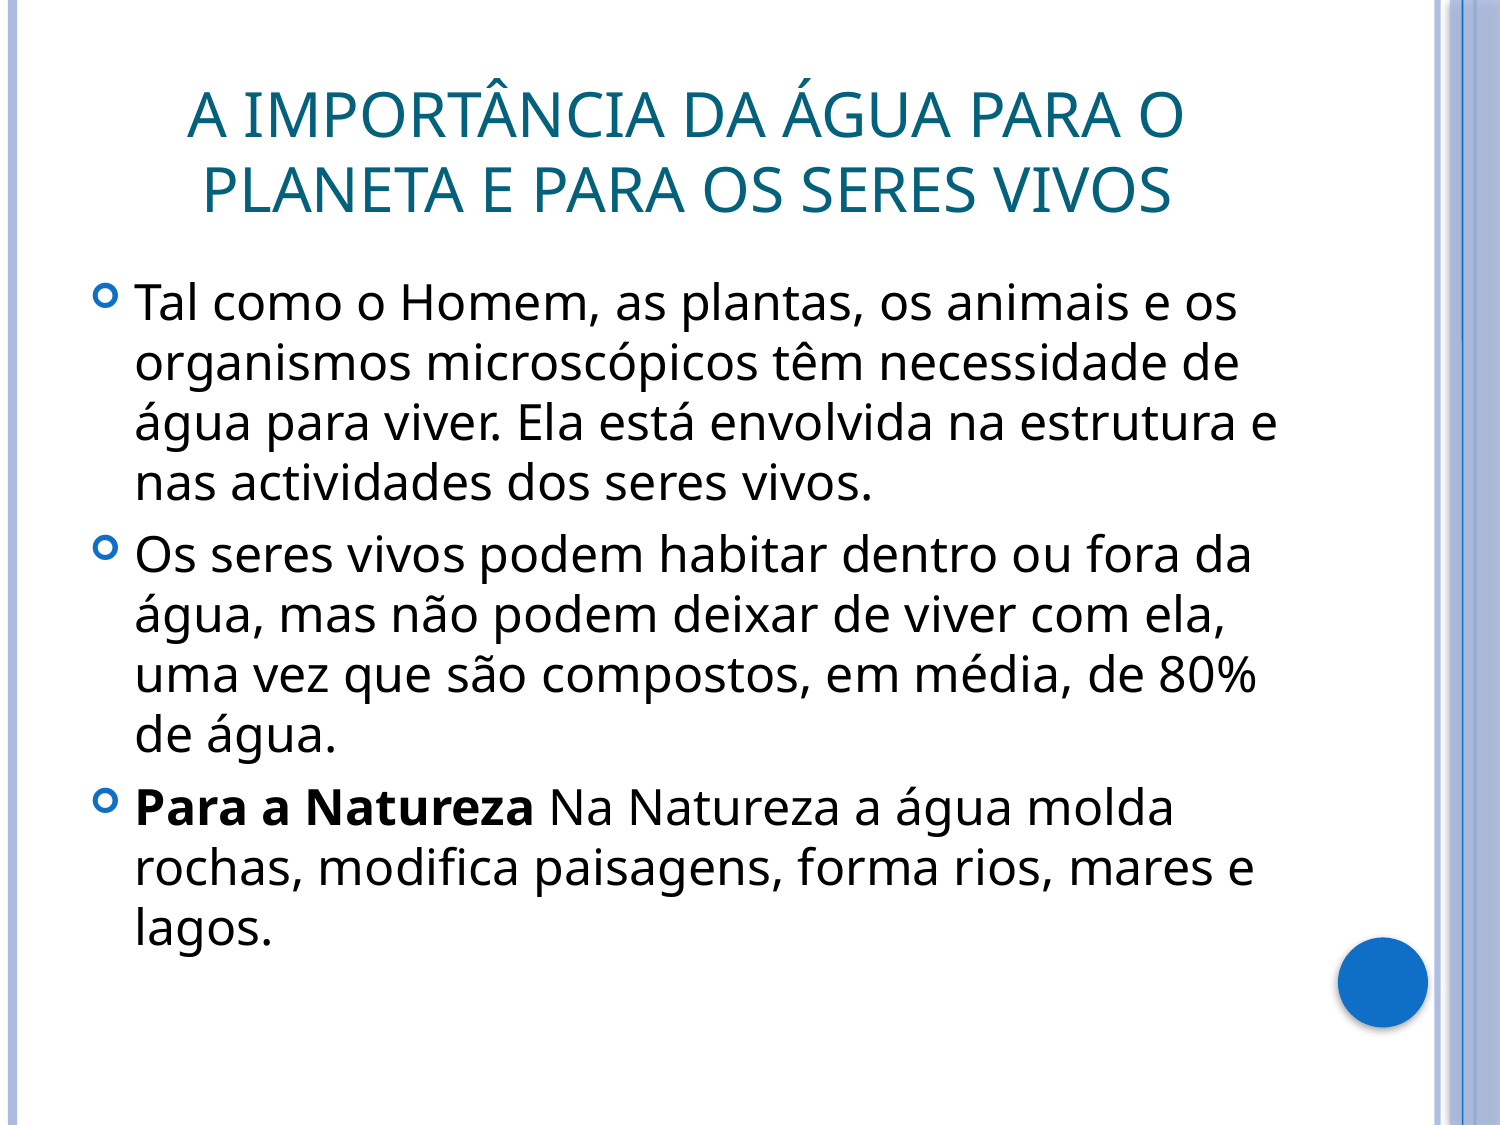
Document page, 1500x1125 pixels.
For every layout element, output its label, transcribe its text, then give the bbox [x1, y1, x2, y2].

list Tal como o Homem, as plantas, os animais e os organismos microscópicos têm necessidade de água para viver. Ela está envolvida na estrutura e nas actividades dos seres vivos. Os seres vivos podem habitar dentro ou fora da água, mas não podem deixar de viver com ela, uma vez que são compostos, em média, de 80% de água. Para a Natureza Na Natureza a água molda rochas, modifica paisagens, forma rios, mares e lagos. [75, 262, 1300, 1062]
title A Importância da Água para o Planeta e para os Seres Vivos [75, 45, 1300, 233]
